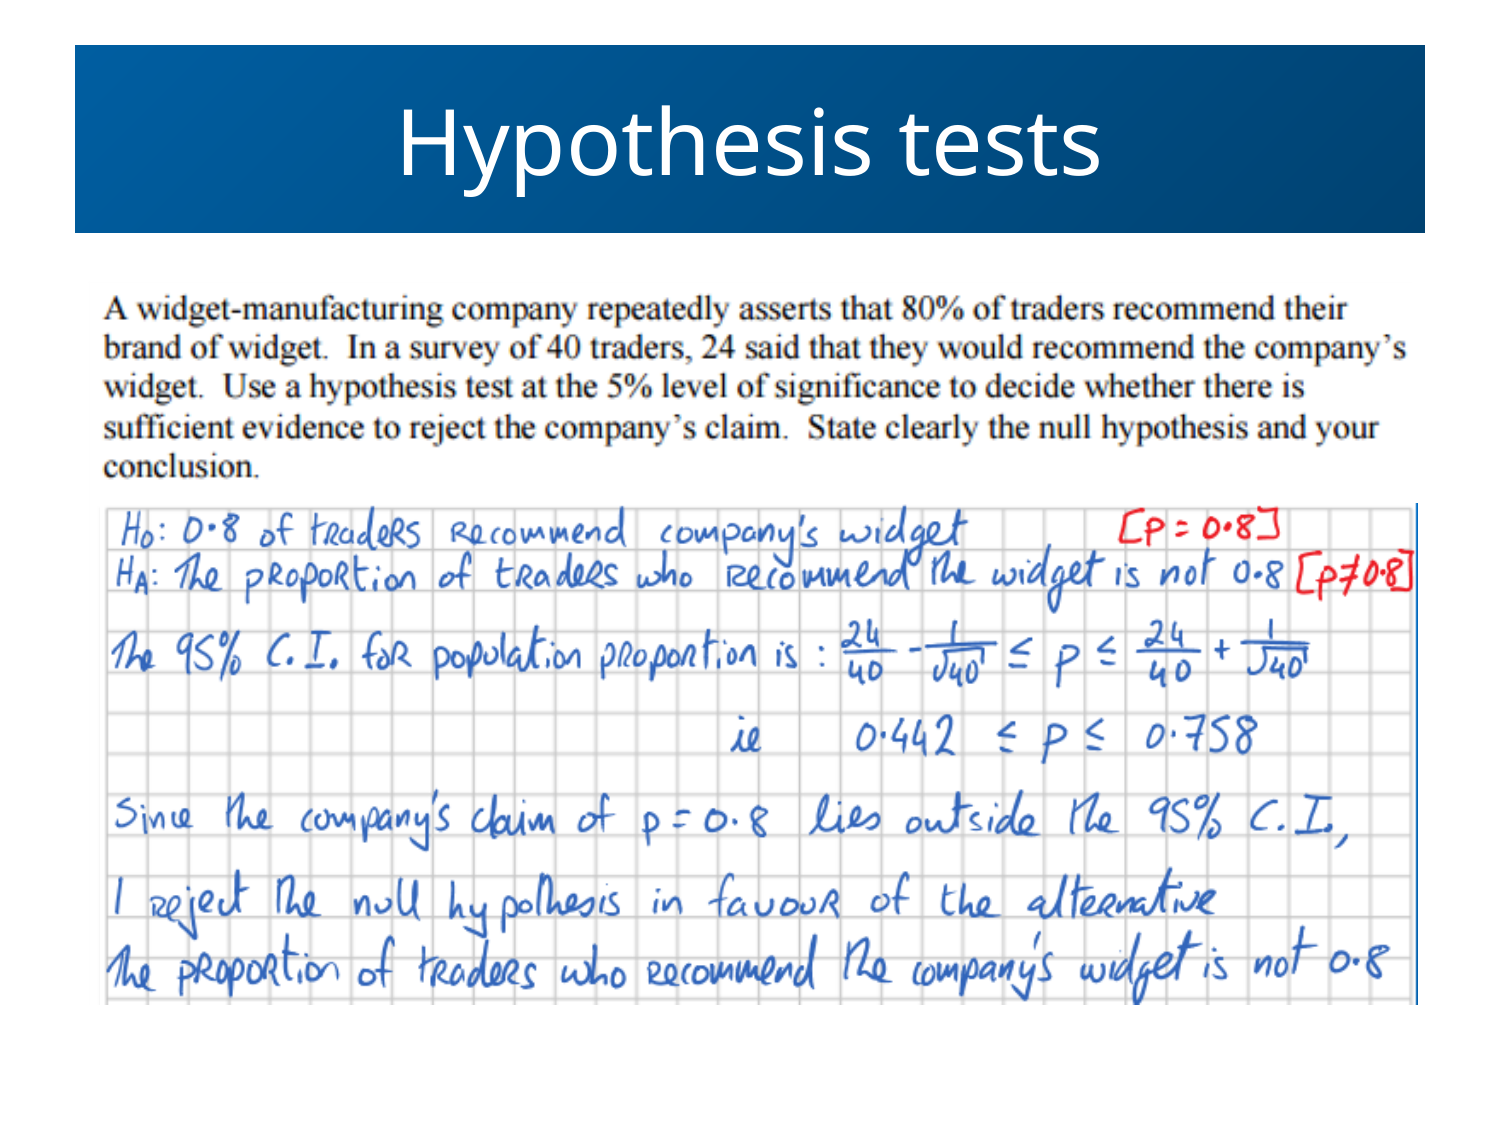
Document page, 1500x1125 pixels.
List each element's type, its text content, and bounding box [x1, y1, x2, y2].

picture [88, 281, 1418, 1005]
title Hypothesis tests [75, 45, 1425, 233]
